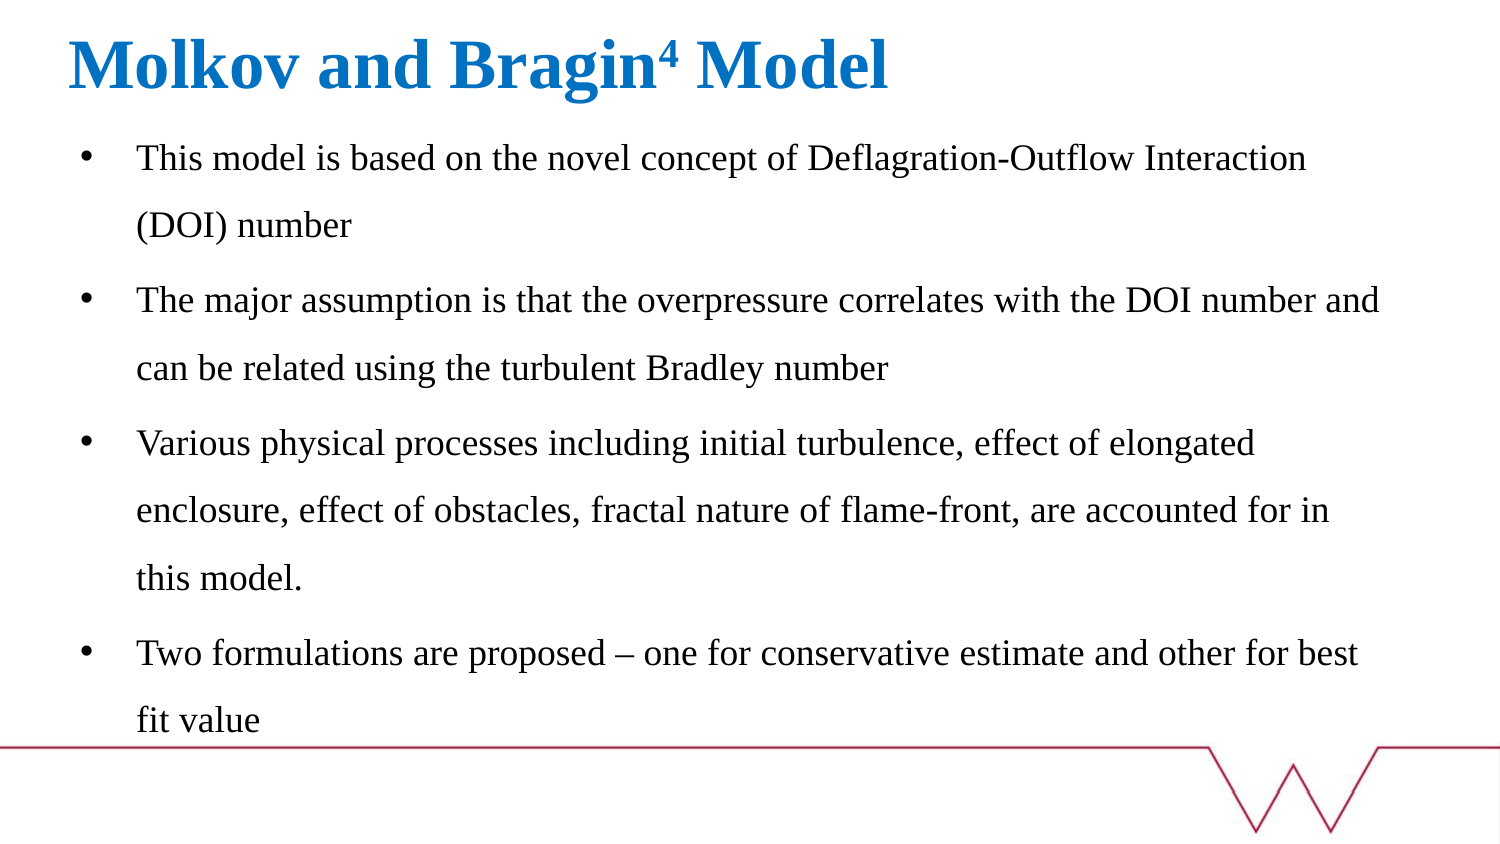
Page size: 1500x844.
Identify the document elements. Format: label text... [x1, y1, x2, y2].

list This model is based on the novel concept of Deflagration-Outflow Interaction (DOI) number The major assumption is that the overpressure correlates with the DOI number and can be related using the turbulent Bradley number Various physical processes including initial turbulence, effect of elongated enclosure, effect of obstacles, fractal nature of flame-front, are accounted for in this model. Two formulations are proposed – one for conservative estimate and other for best fit value [64, 102, 1397, 741]
title Molkov and Bragin4 Model [53, 8, 1329, 113]
picture [0, 742, 1500, 844]
